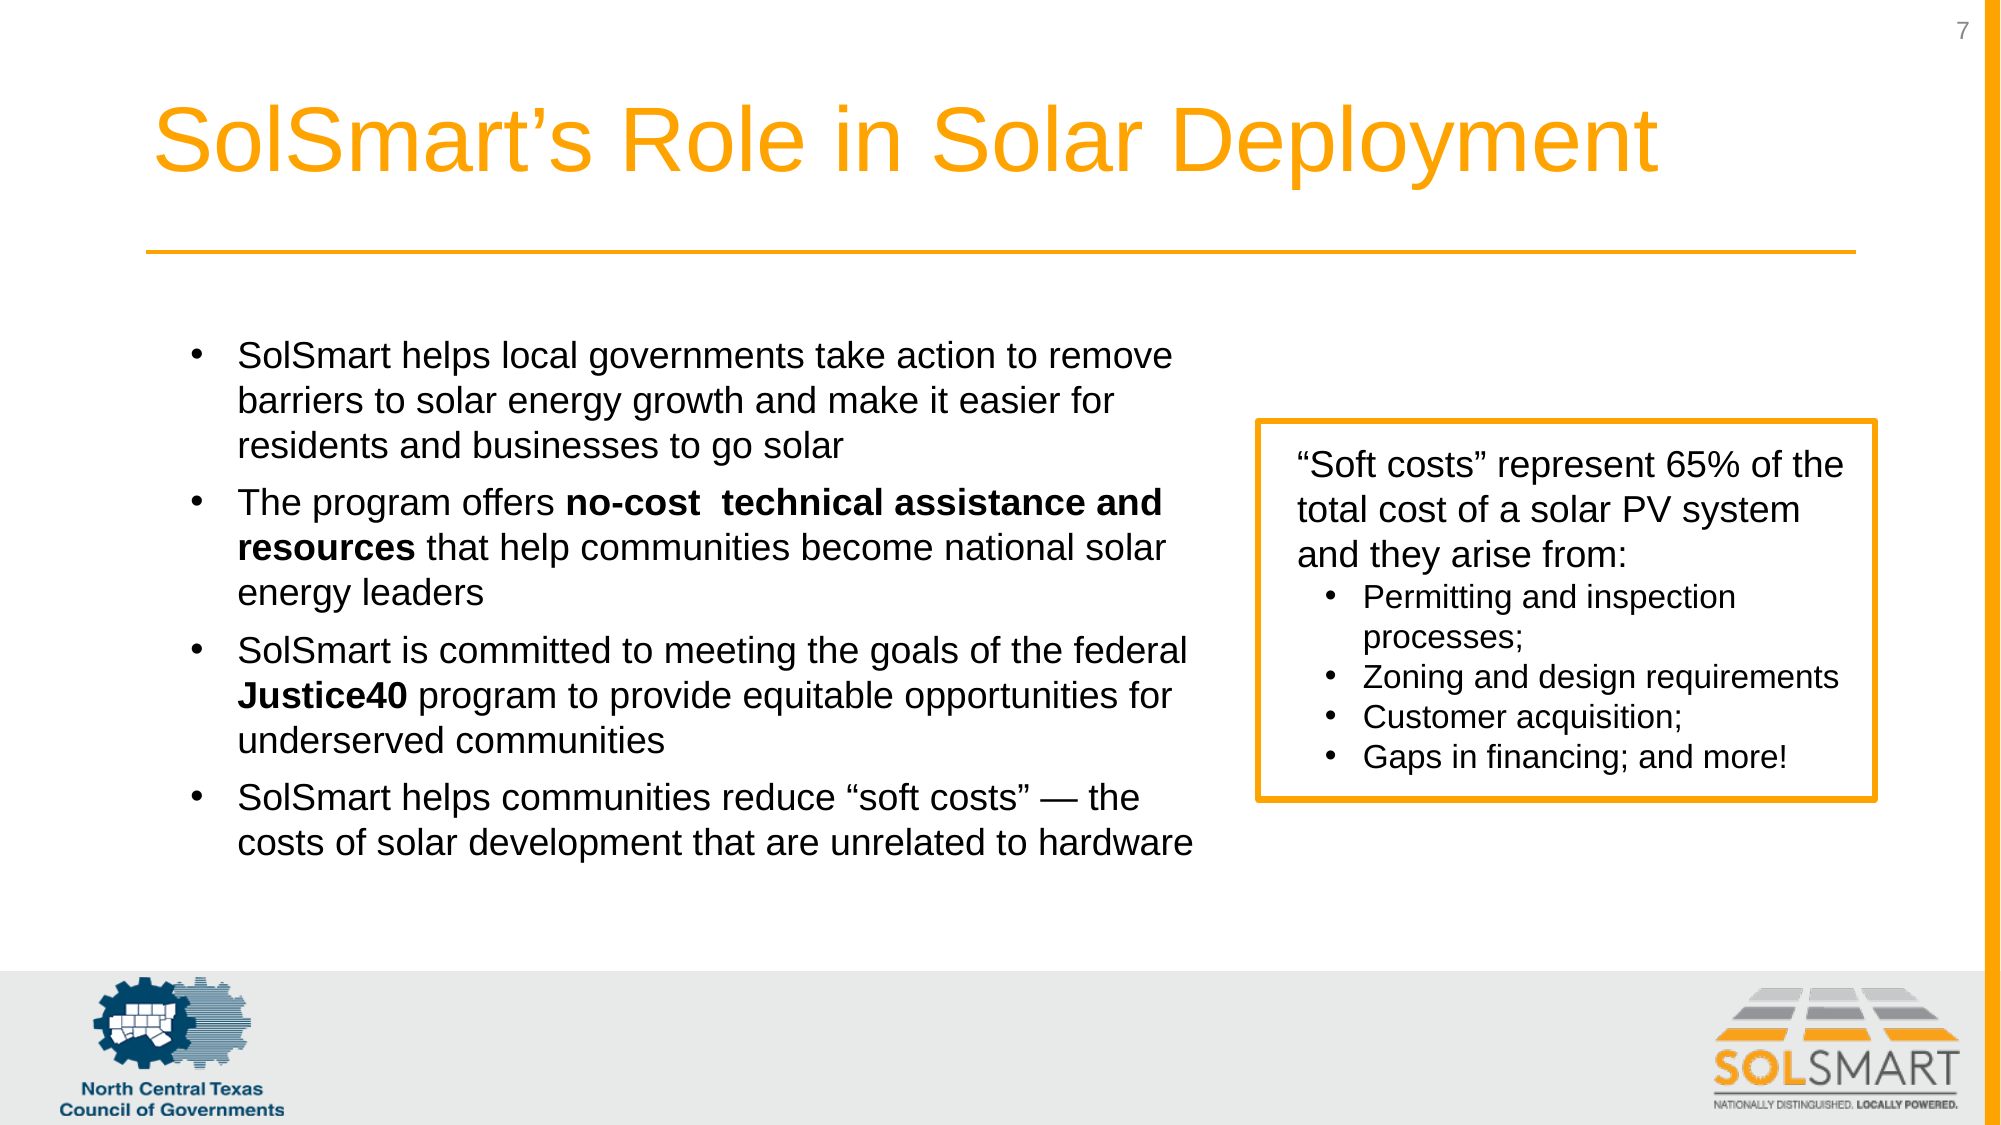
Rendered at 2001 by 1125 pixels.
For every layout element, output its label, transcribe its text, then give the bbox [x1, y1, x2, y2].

picture [59, 972, 285, 1125]
slide_number 7 [1535, 0, 1985, 33]
picture [1708, 979, 1964, 1117]
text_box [1258, 421, 1875, 800]
title SolSmart’s Role in Solar Deployment [137, 33, 2000, 251]
text_box SolSmart helps local governments take action to remove barriers to solar energy growth and make it easier for residents and businesses to go solar The program offers no-cost technical assistance and resources that help communities become national solar energy leaders SolSmart is committed to meeting the goals of the federal Justice40 program to provide equitable opportunities for underserved communities SolSmart helps communities reduce “soft costs” — the costs of solar development that are unrelated to hardware [175, 323, 1237, 871]
